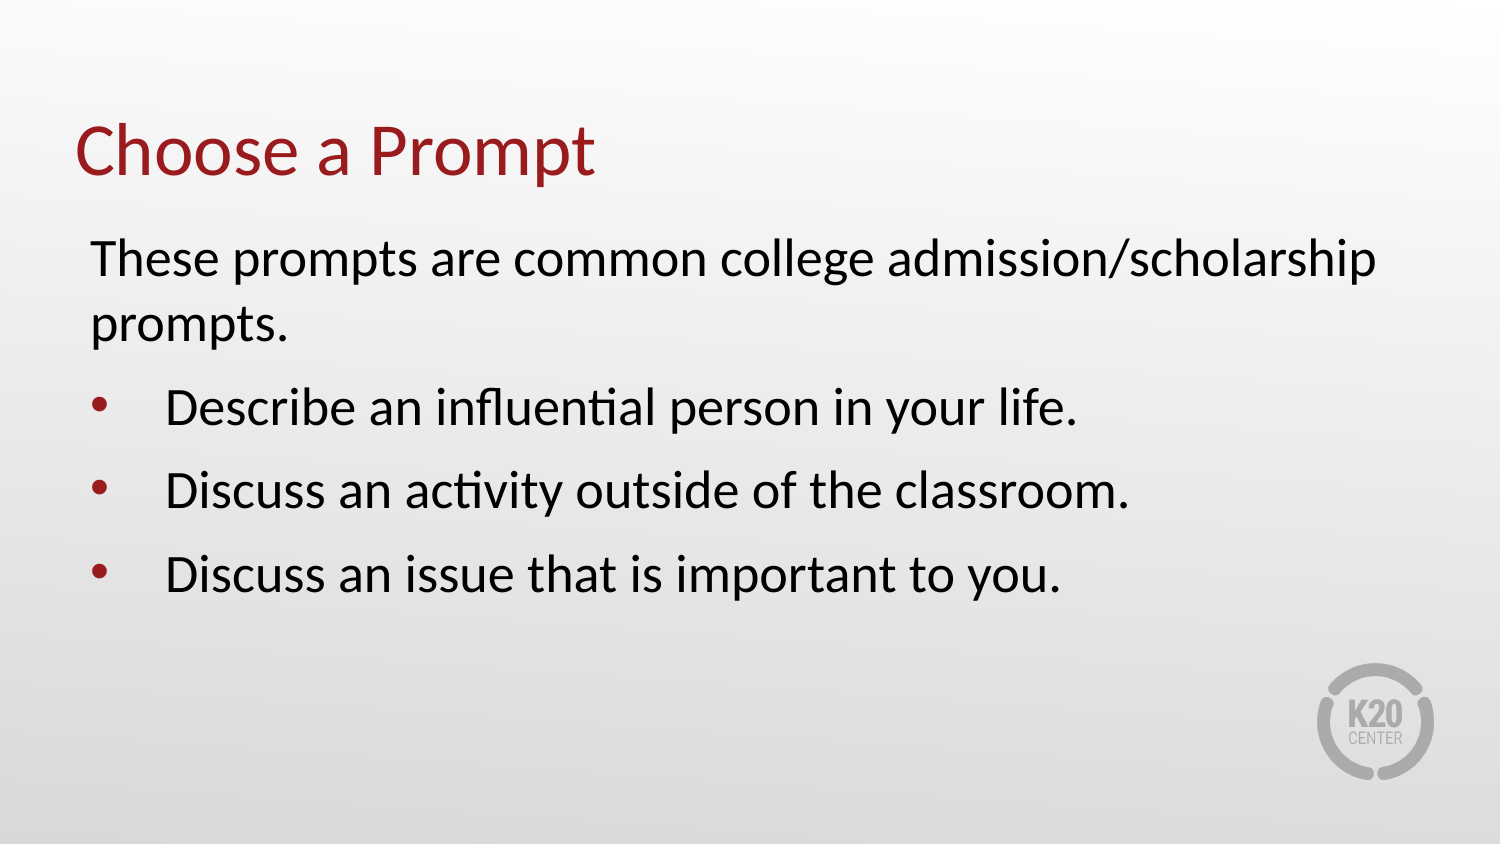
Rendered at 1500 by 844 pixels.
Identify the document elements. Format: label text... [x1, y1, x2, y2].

list These prompts are common college admission/scholarship prompts. Describe an influential person in your life. Discuss an activity outside of the classroom. Discuss an issue that is important to you. [75, 214, 1425, 779]
picture [1300, 646, 1451, 797]
title Choose a Prompt [75, 50, 1425, 191]
